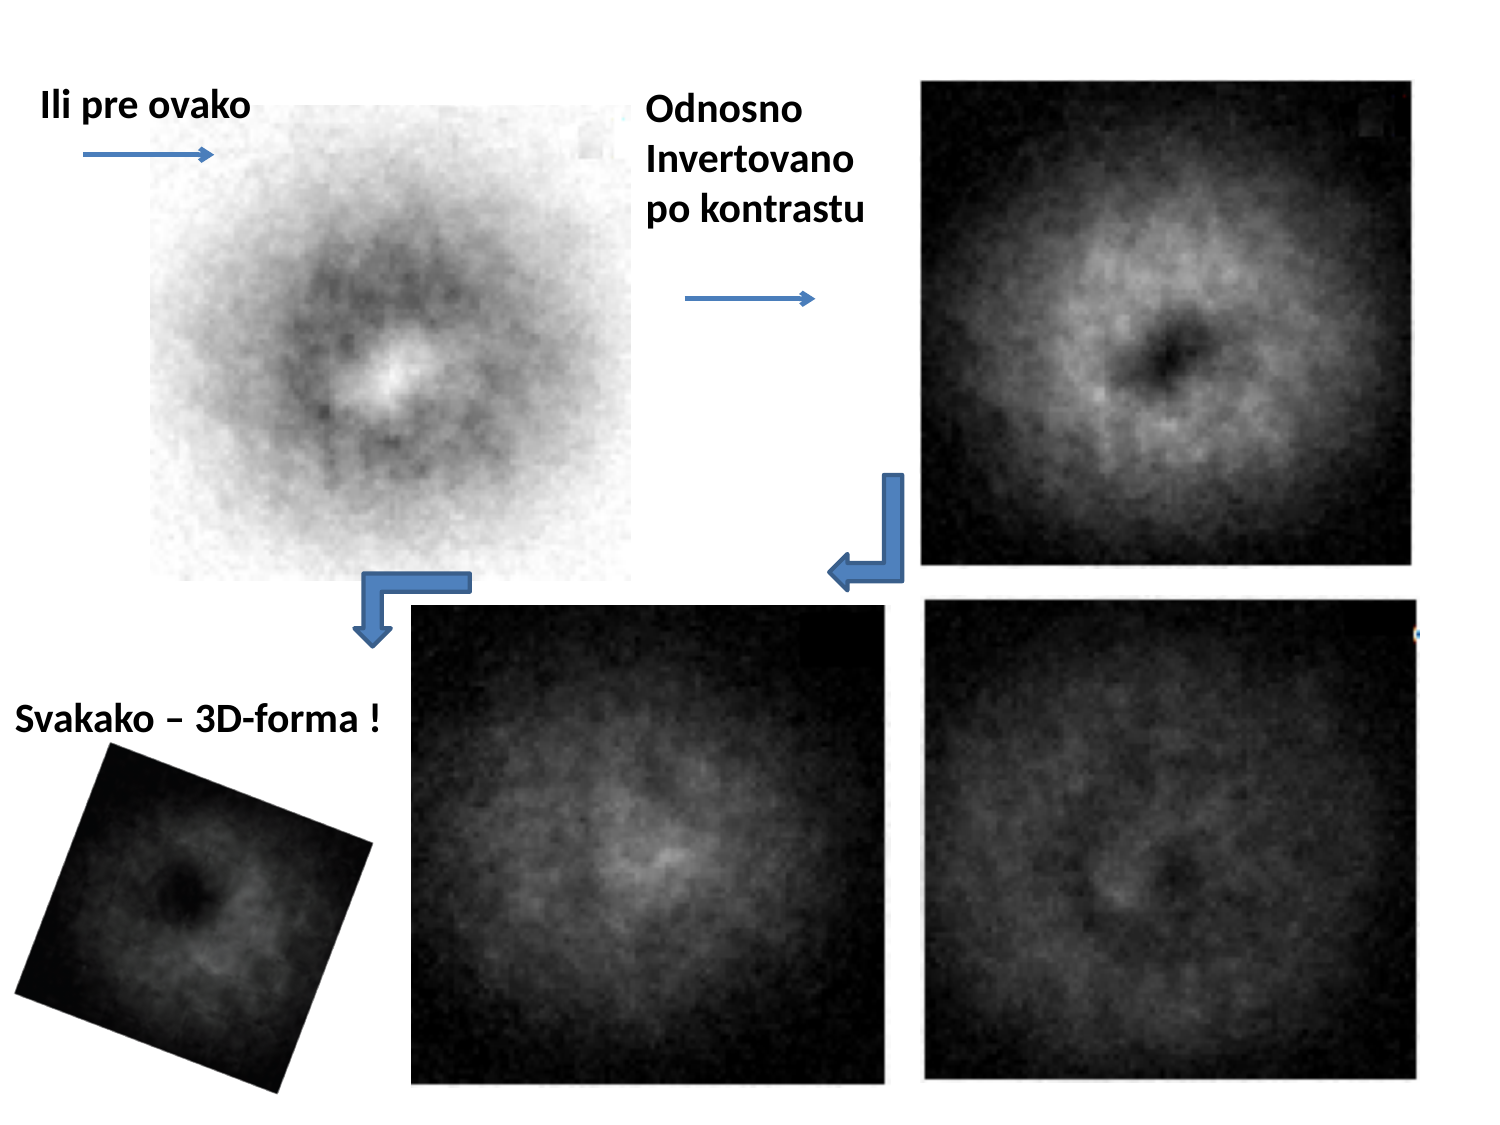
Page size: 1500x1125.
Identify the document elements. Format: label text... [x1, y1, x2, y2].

text_box [827, 472, 905, 593]
picture [150, 105, 632, 582]
picture [411, 605, 891, 1088]
picture [919, 594, 1420, 1084]
text_box Ili pre ovako [24, 24, 275, 135]
picture [918, 79, 1415, 570]
text_box Svakako – 3D-forma ! [0, 638, 406, 748]
text_box [352, 588, 472, 649]
picture [16, 744, 372, 1093]
text_box Odnosno Invertovano po kontrastu [630, 73, 881, 239]
